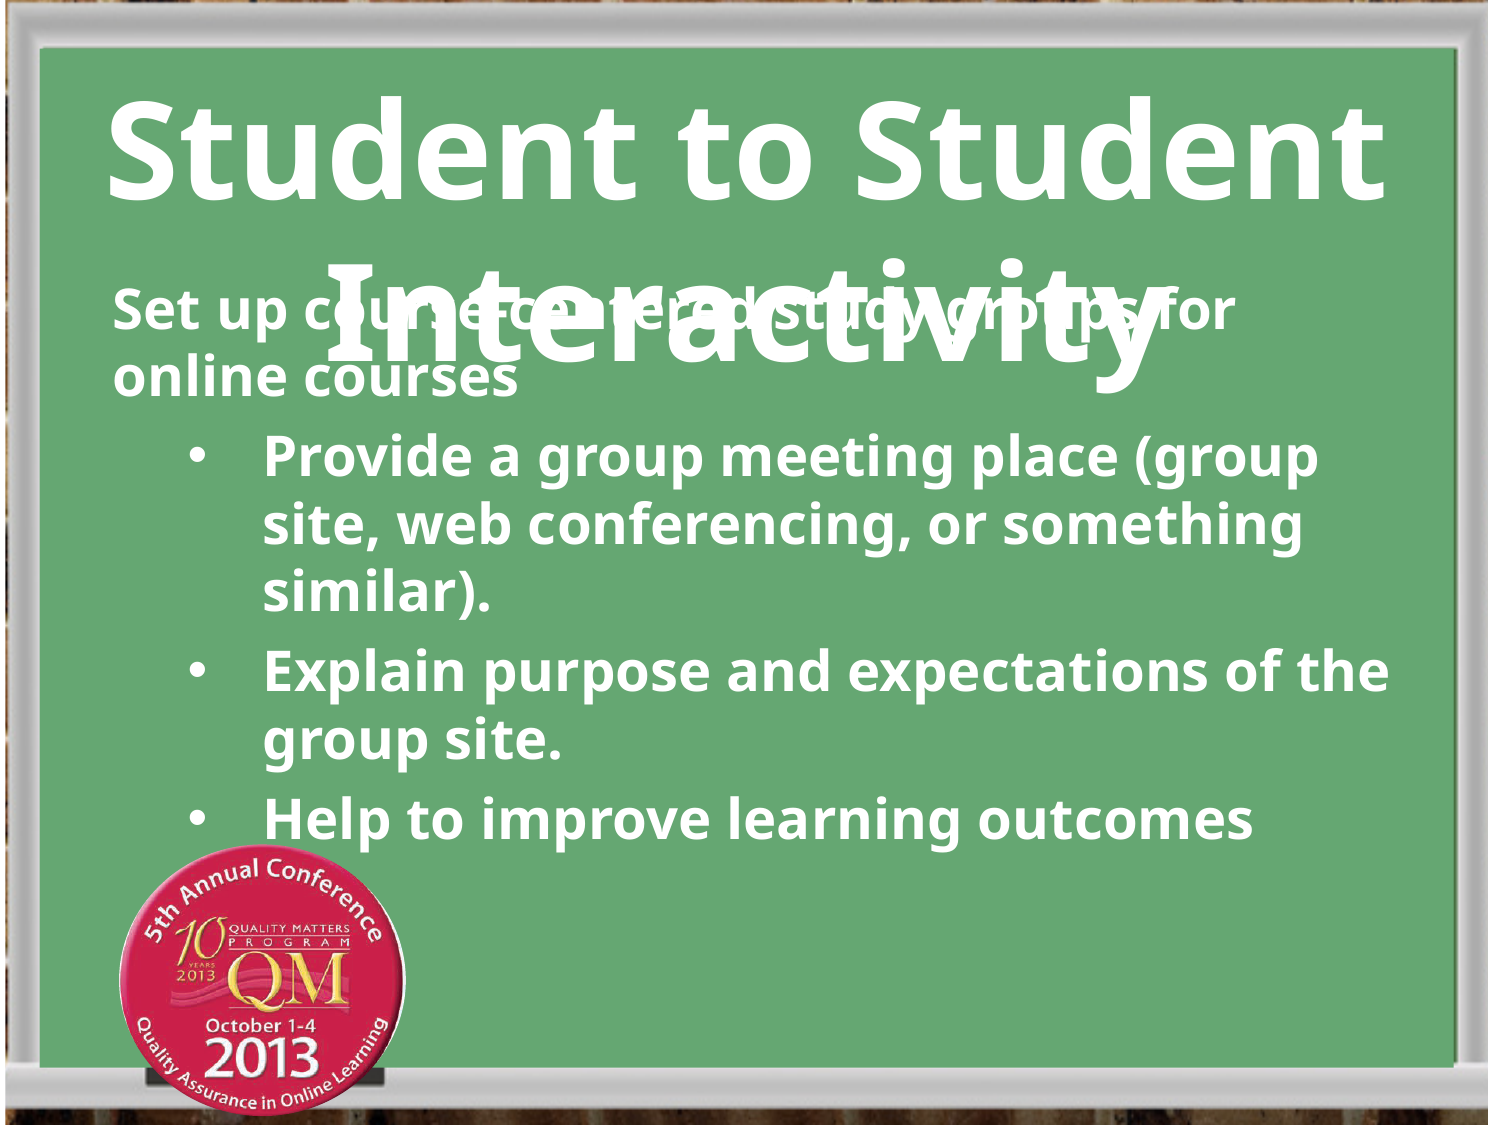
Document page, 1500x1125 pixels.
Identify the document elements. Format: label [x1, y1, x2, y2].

text_box [5, 0, 1489, 1125]
